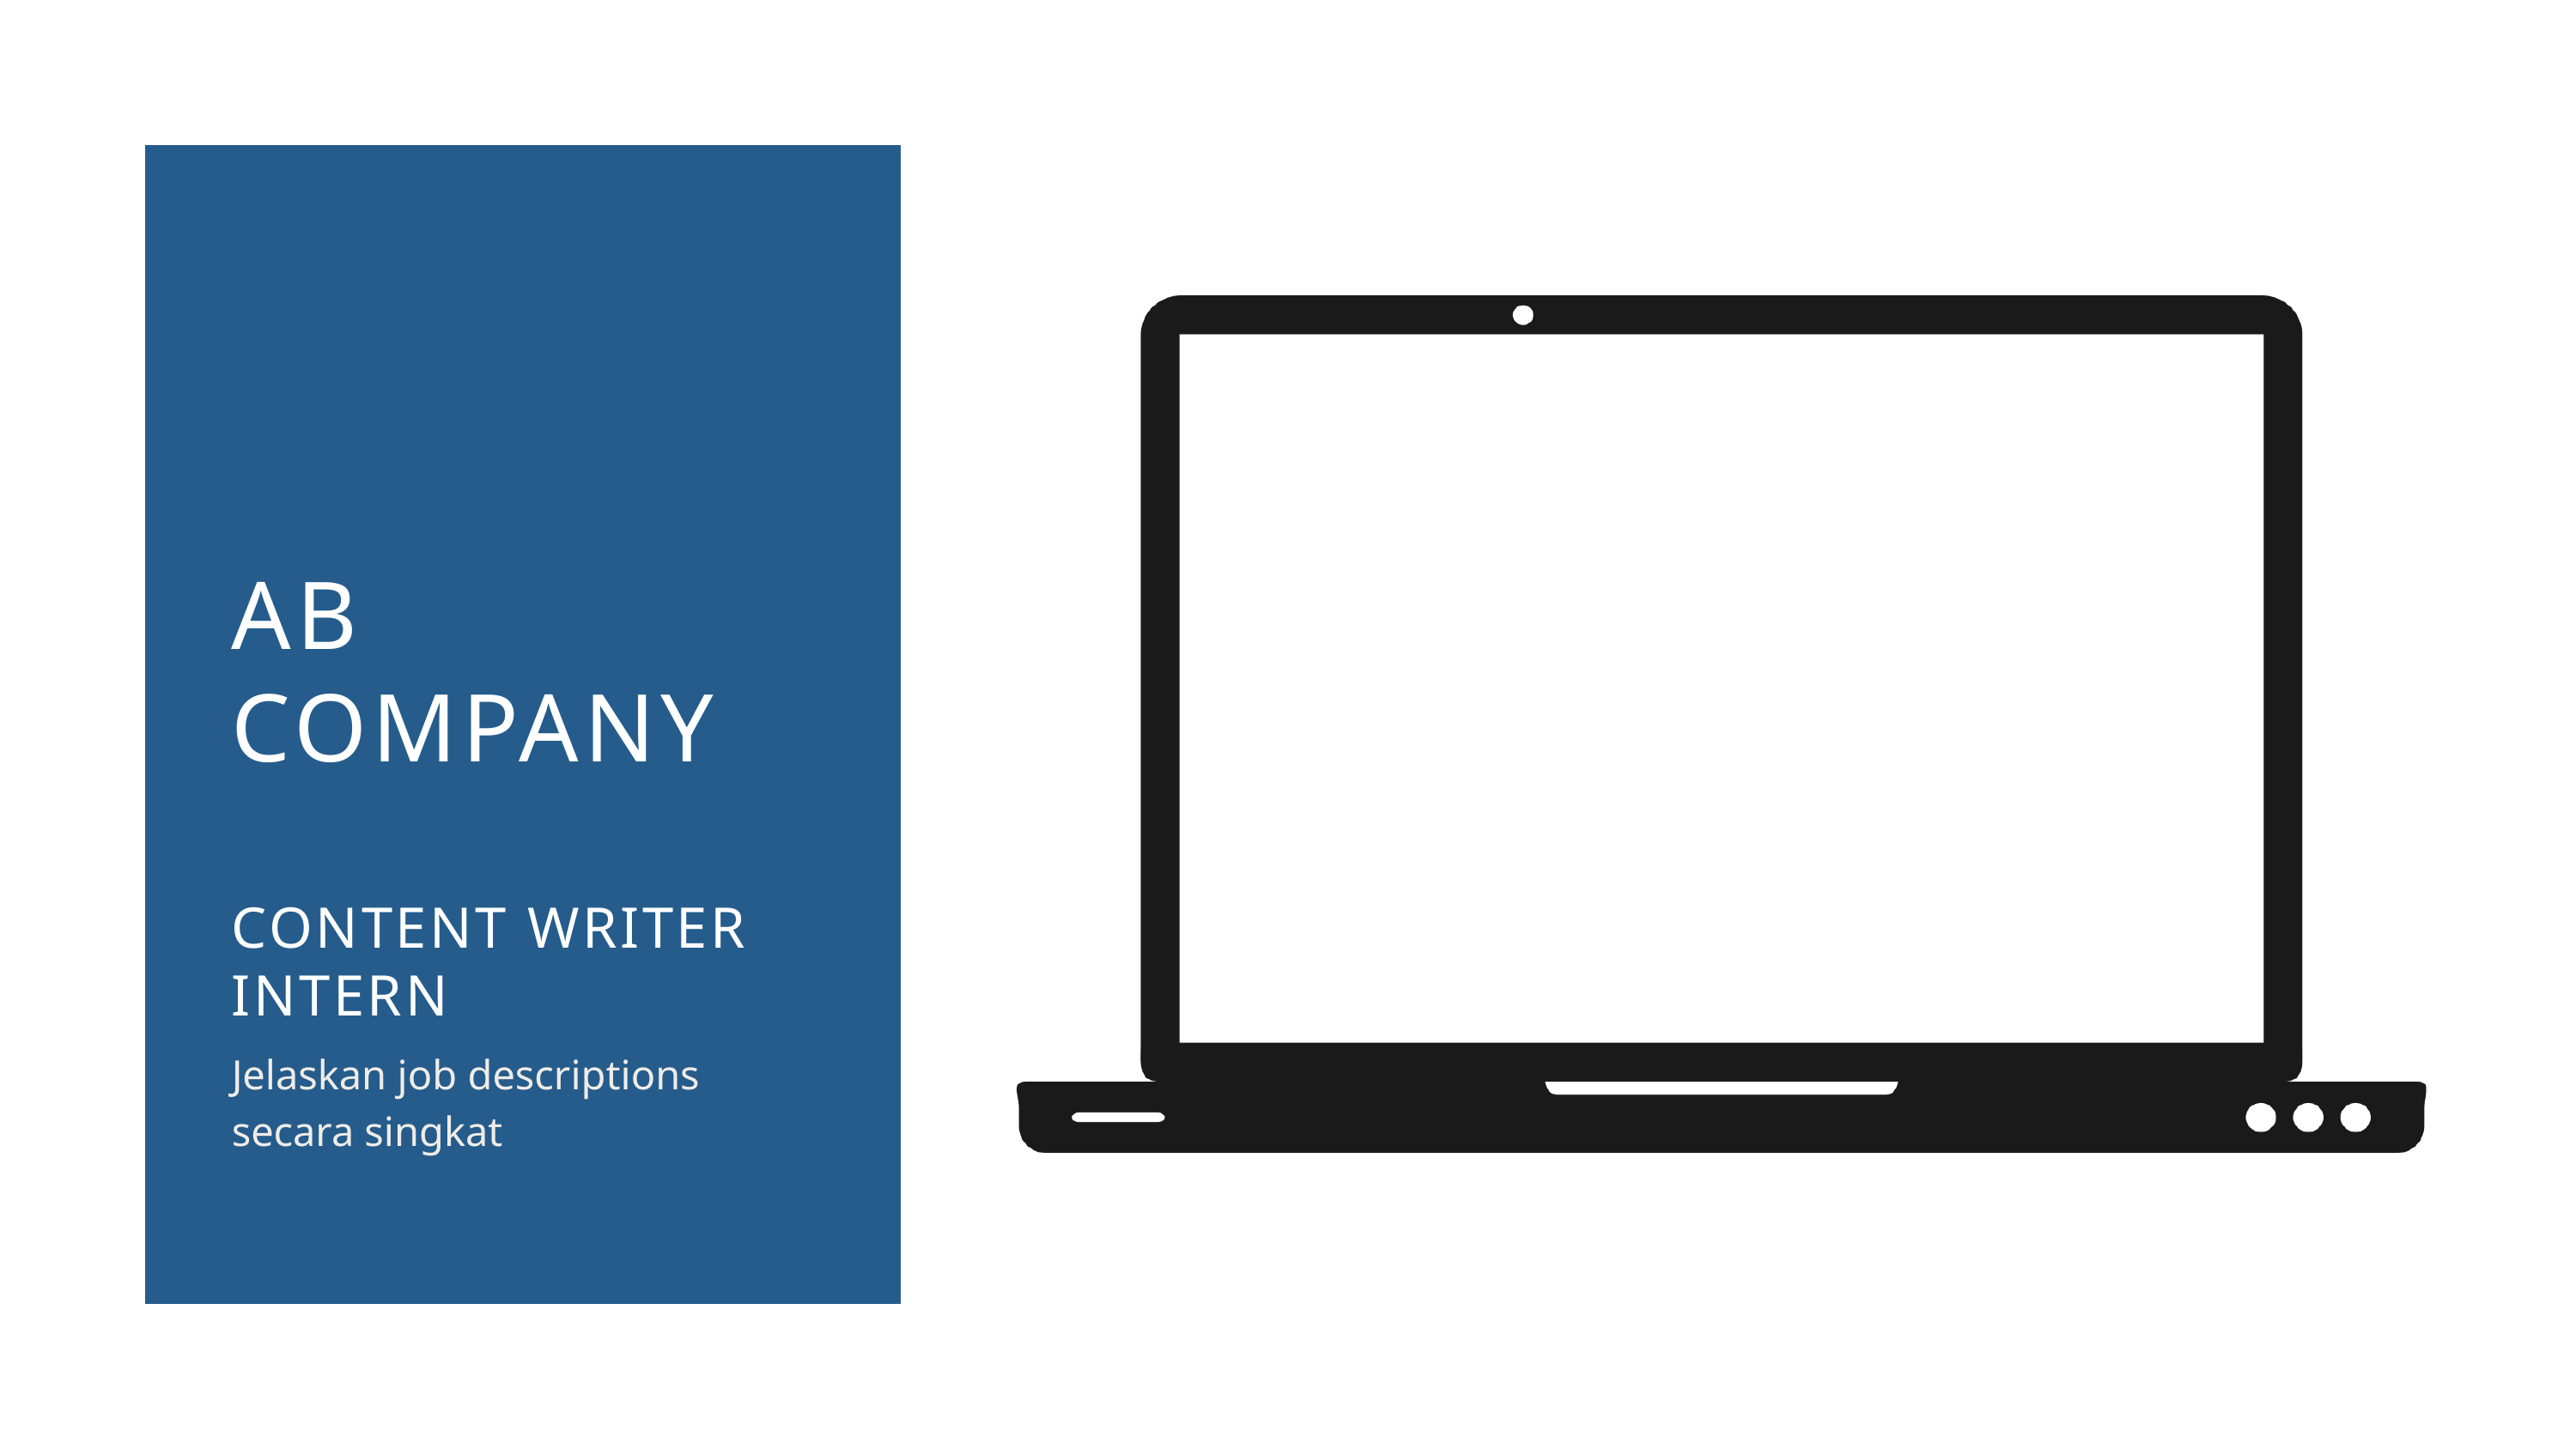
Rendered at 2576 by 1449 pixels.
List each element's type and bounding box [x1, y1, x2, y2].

text_box [144, 144, 901, 1304]
picture [1010, 295, 2432, 1154]
